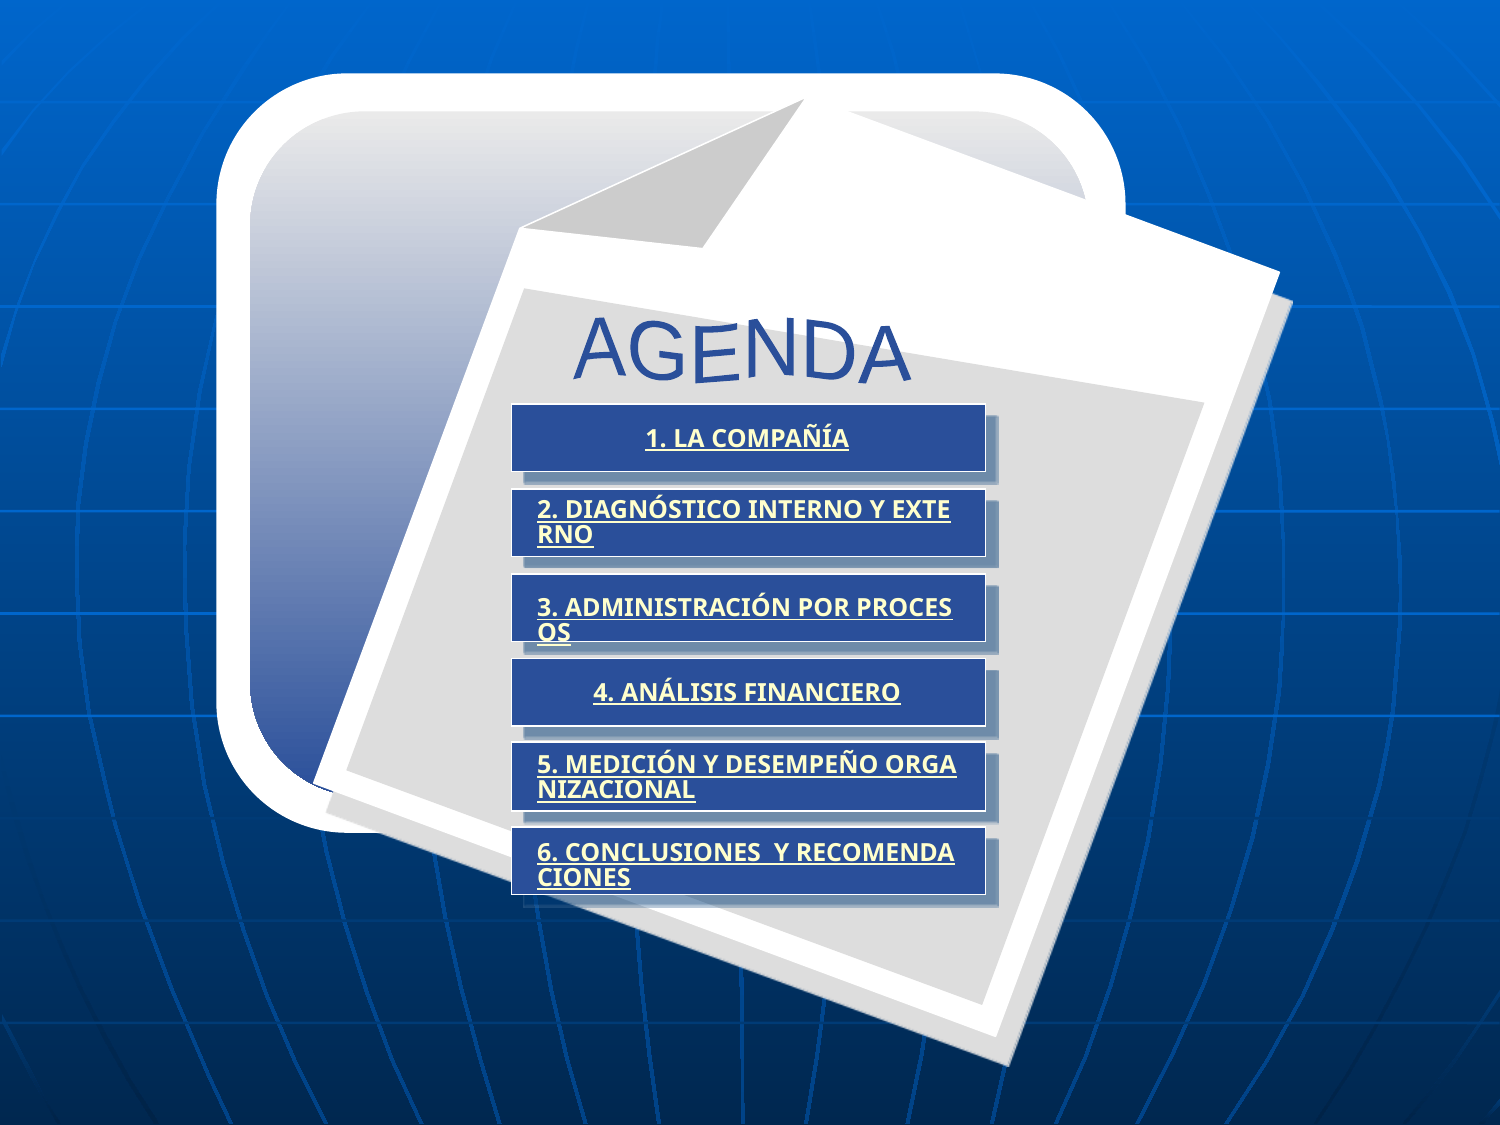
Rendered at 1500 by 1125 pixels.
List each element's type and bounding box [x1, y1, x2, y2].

text_box [511, 658, 986, 727]
text_box [222, 79, 1161, 936]
text_box [511, 826, 986, 904]
text_box [511, 486, 986, 563]
text_box [511, 403, 986, 472]
text_box [511, 741, 986, 817]
text_box [511, 573, 986, 642]
